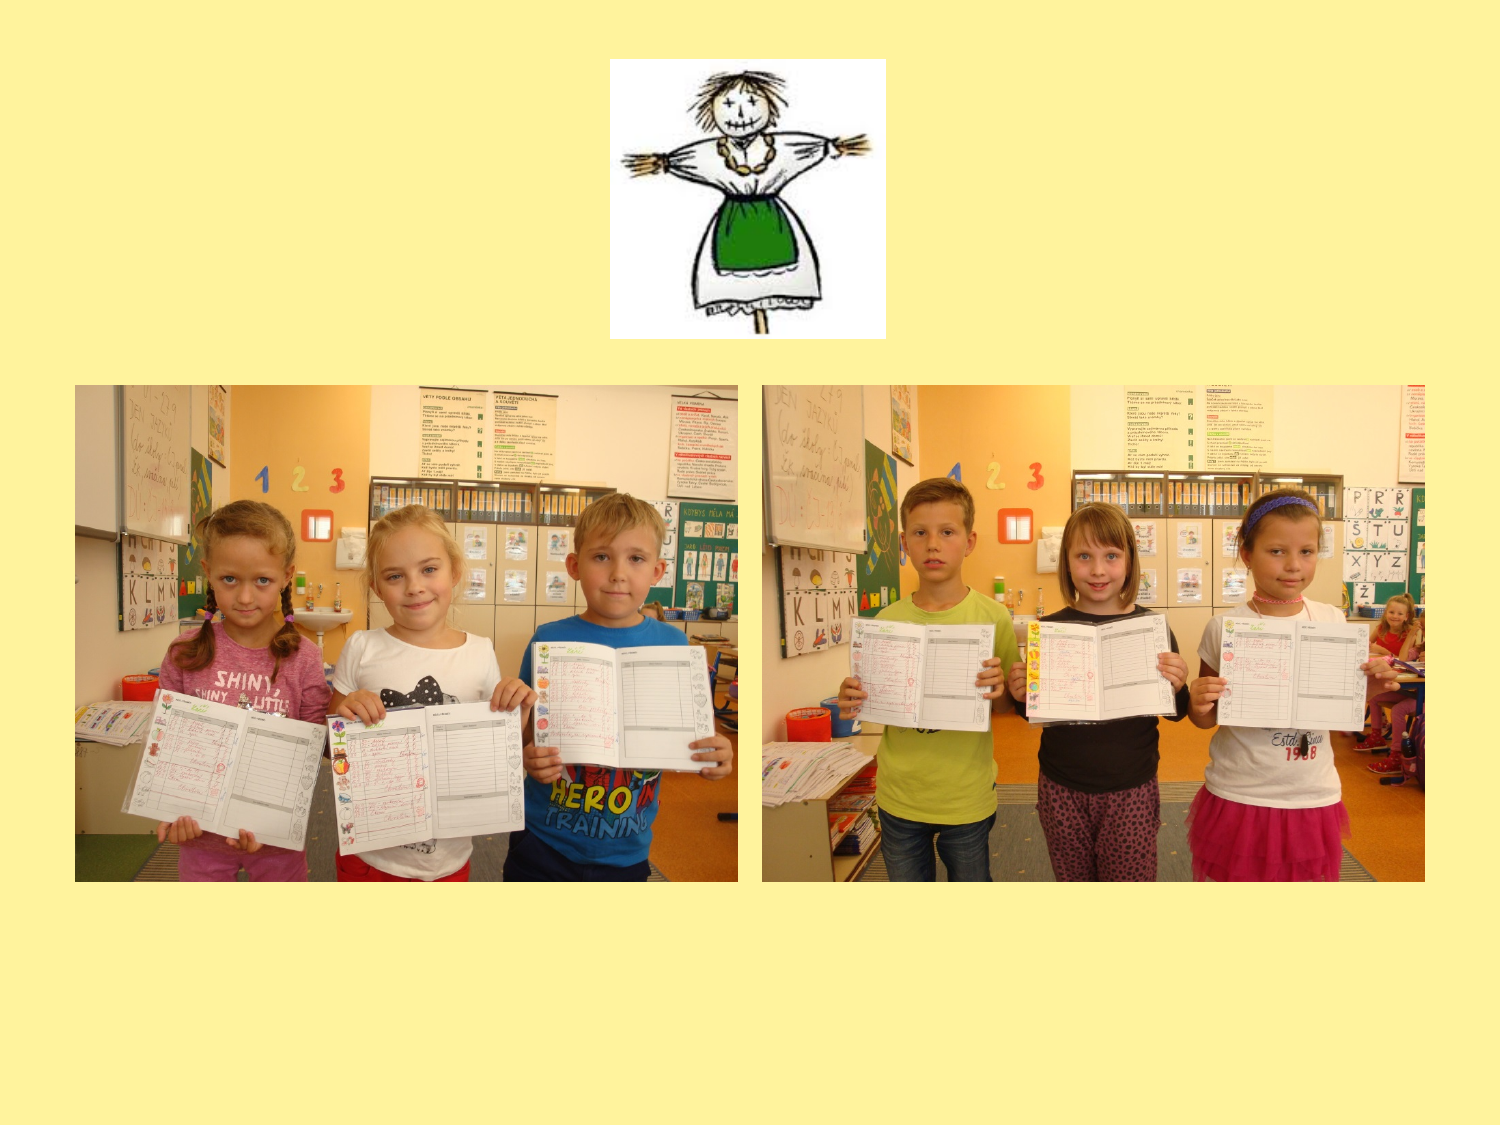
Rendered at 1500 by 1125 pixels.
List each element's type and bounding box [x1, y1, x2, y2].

picture [610, 58, 886, 339]
picture [762, 385, 1426, 883]
picture [74, 385, 738, 883]
